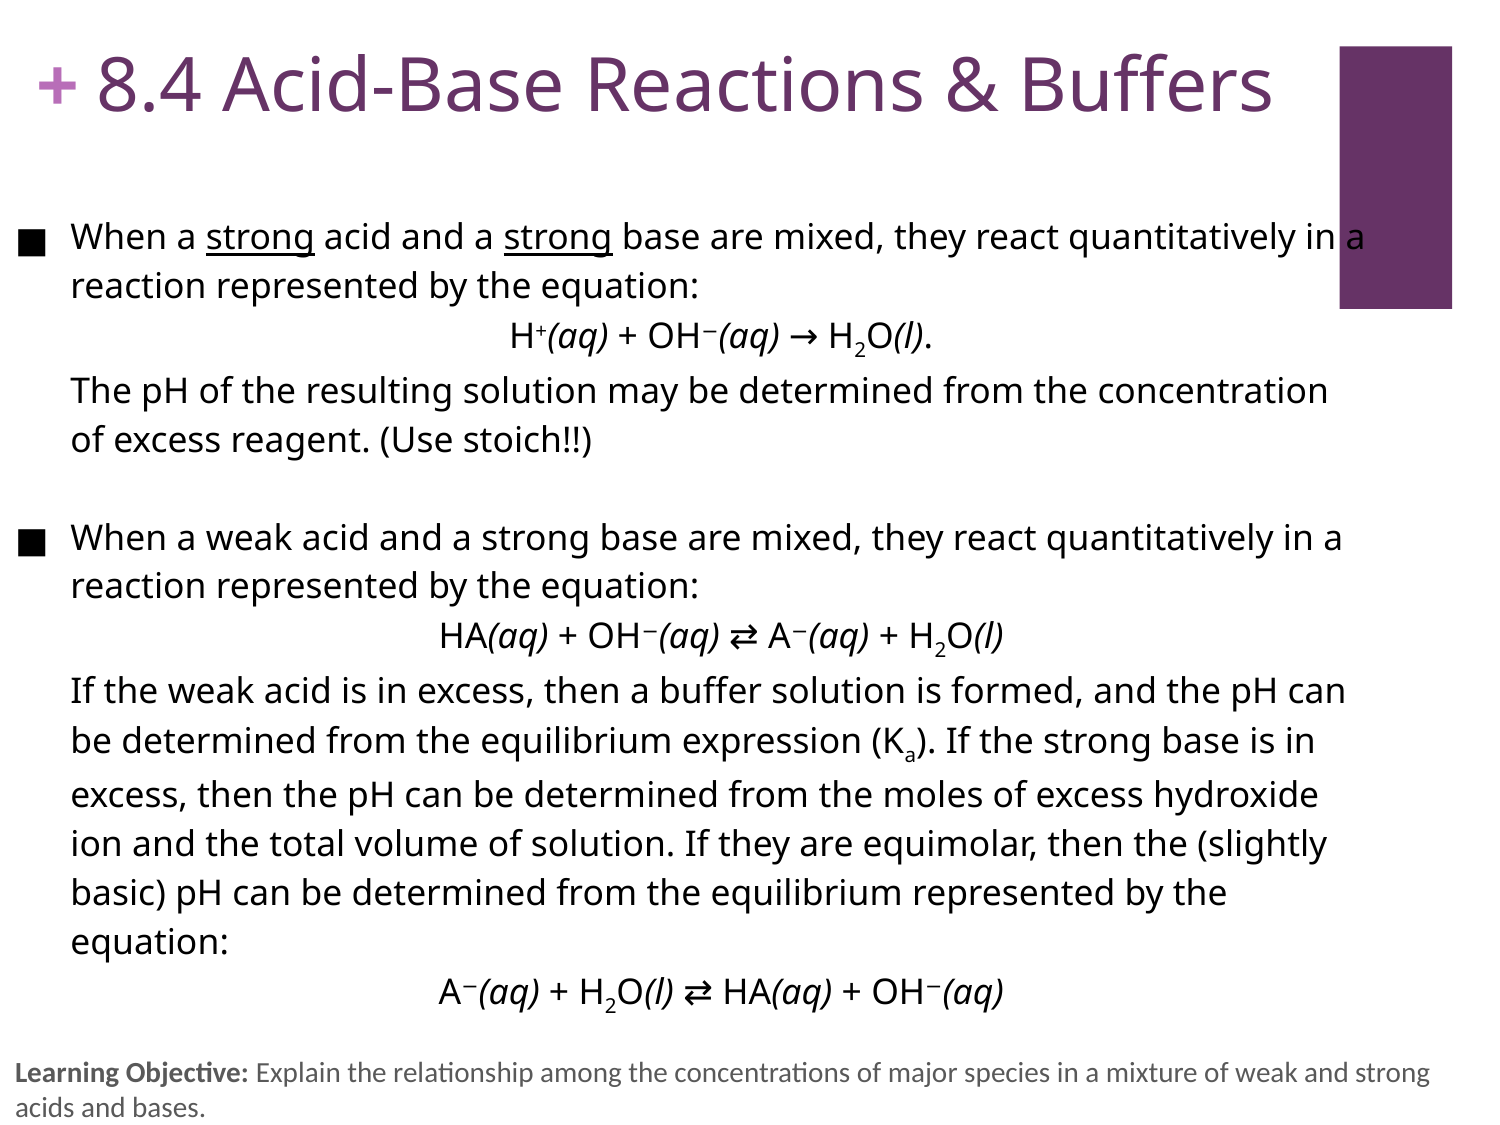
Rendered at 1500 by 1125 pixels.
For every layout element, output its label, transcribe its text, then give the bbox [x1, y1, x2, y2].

title 8.4 Acid-Base Reactions & Buffers [81, 29, 1322, 200]
list Learning Objective: Explain the relationship among the concentrations of major species in a mixture of weak and strong acids and bases. [0, 1045, 1480, 1125]
list When a strong acid and a strong base are mixed, they react quantitatively in a reaction represented by the equation: H+(aq) + OH−(aq) → H2O(l). The pH of the resulting solution may be determined from the concentration of excess reagent. (Use stoich!!) When a weak acid and a strong base are mixed, they react quantitatively in a reaction represented by the equation: HA(aq) + OH−(aq) ⇄ A−(aq) + H2O(l) If the weak acid is in excess, then a buffer solution is formed, and the pH can be determined from the equilibrium expression (Ka). If the strong base is in excess, then the pH can be determined from the moles of excess hydroxide ion and the total volume of solution. If they are equimolar, then the (slightly basic) pH can be determined from the equilibrium represented by the equation: A−(aq) + H2O(l) ⇄ HA(aq) + OH−(aq) [0, 200, 1387, 914]
